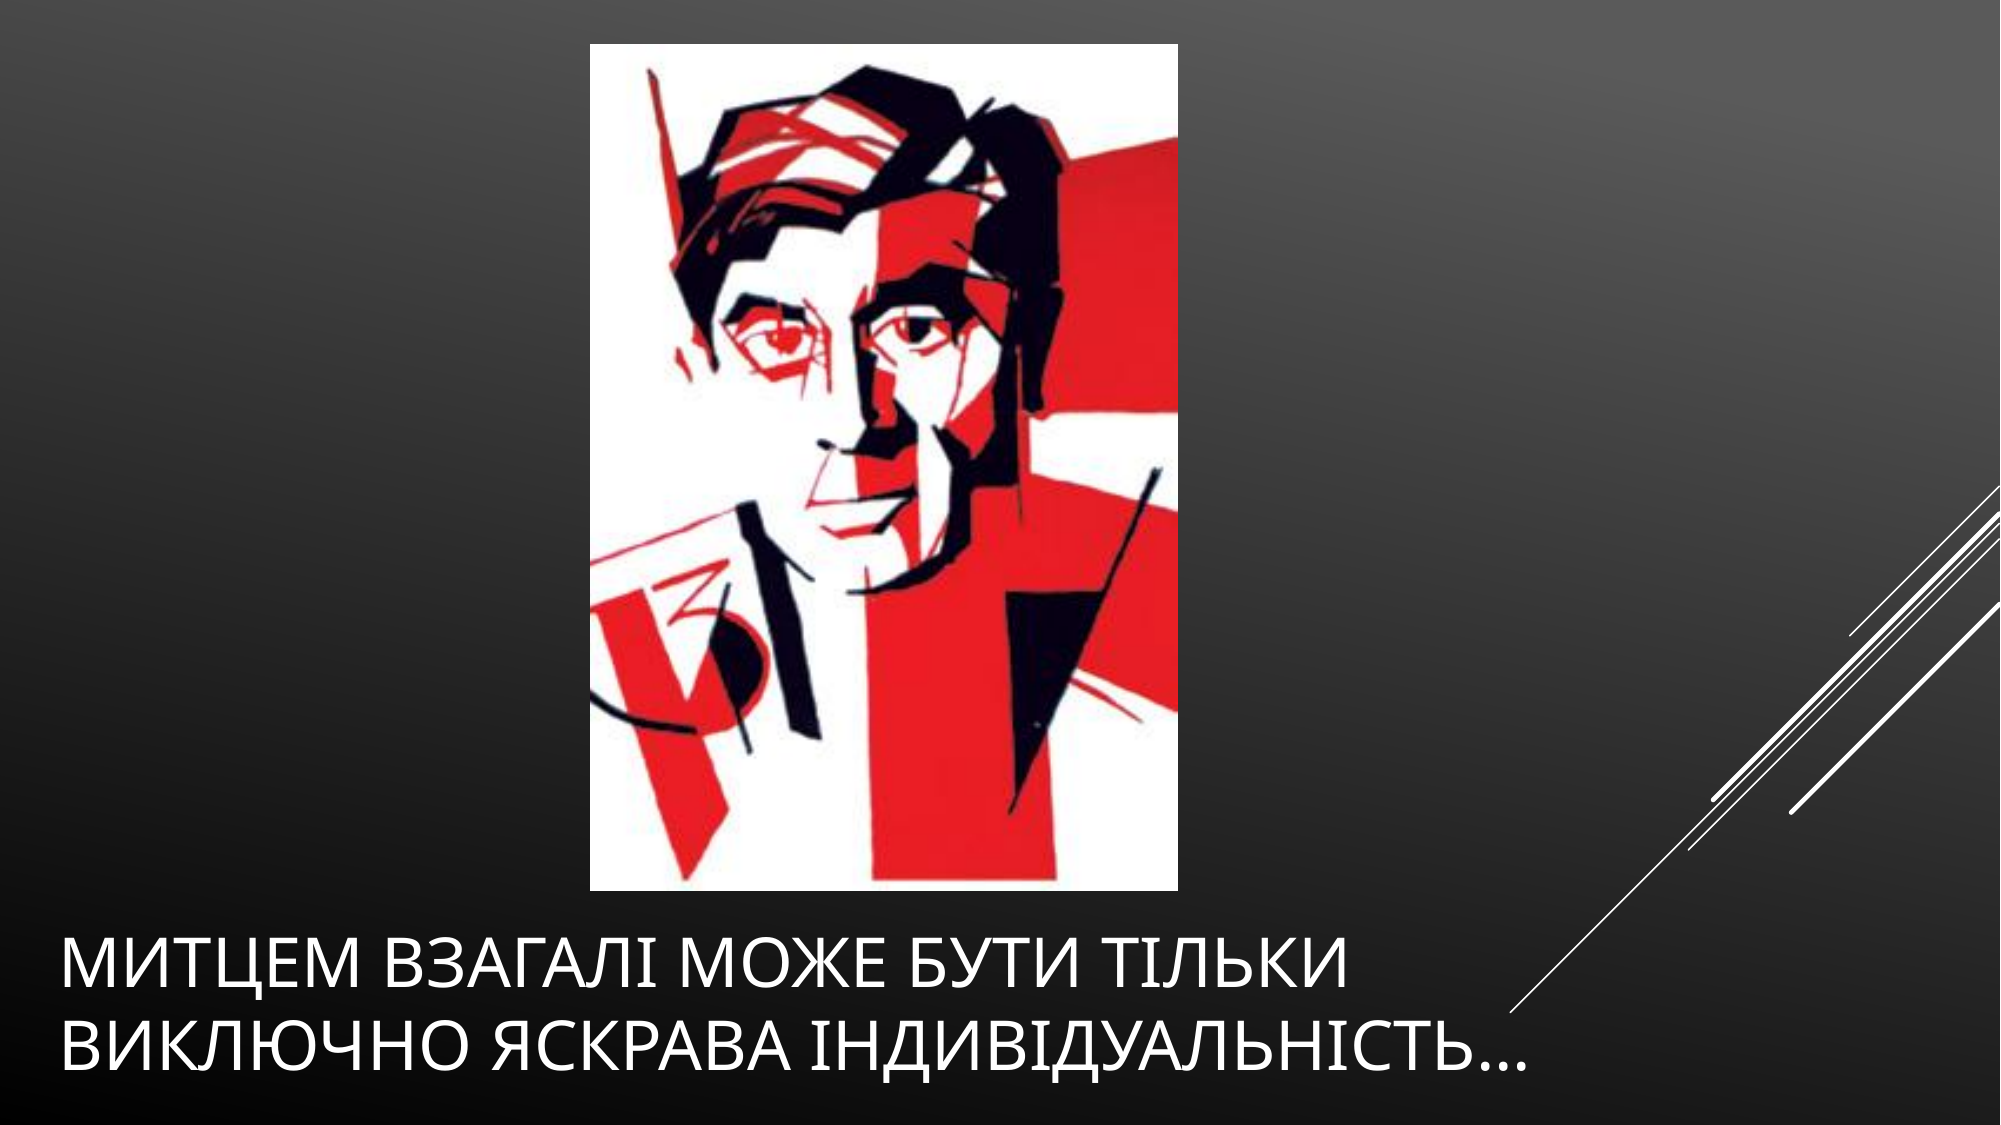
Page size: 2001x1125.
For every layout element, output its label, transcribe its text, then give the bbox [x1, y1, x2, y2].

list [589, 44, 1178, 892]
title Митцем взагалі може бути тільки виключно яскрава індивідуальність... [43, 877, 1582, 1125]
